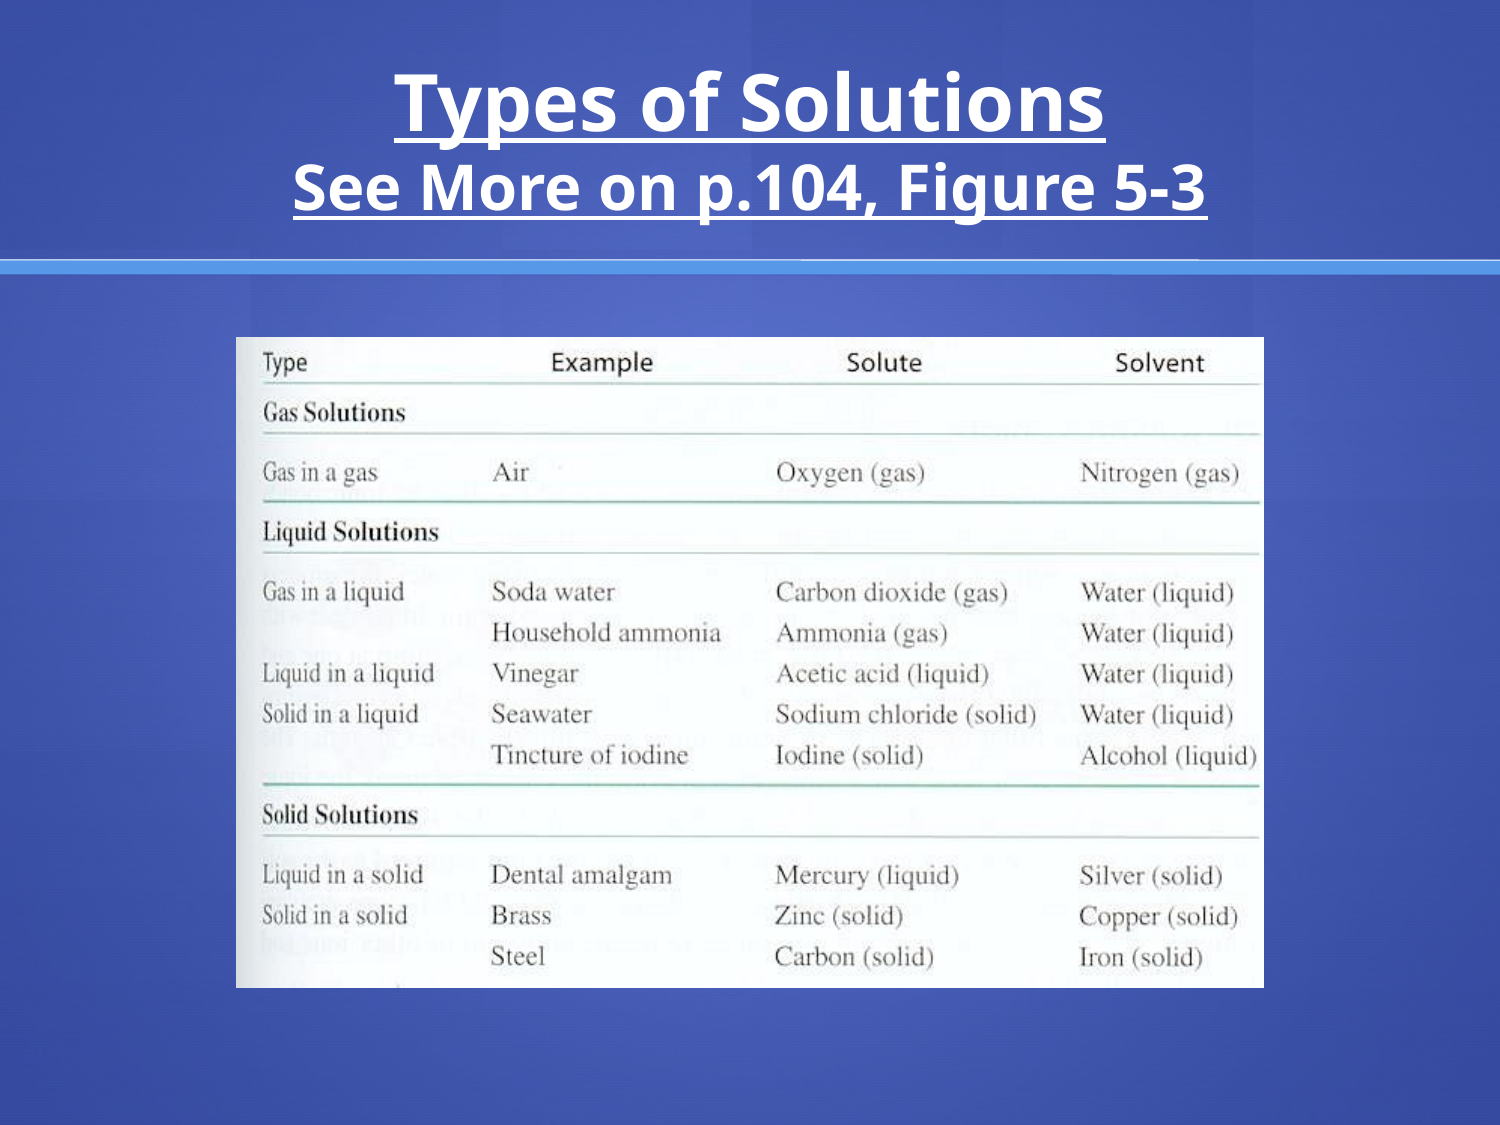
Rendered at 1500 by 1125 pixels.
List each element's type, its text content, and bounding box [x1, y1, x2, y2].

title Types of Solutions See More on p.104, Figure 5-3 [75, 45, 1425, 233]
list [73, 336, 1426, 989]
